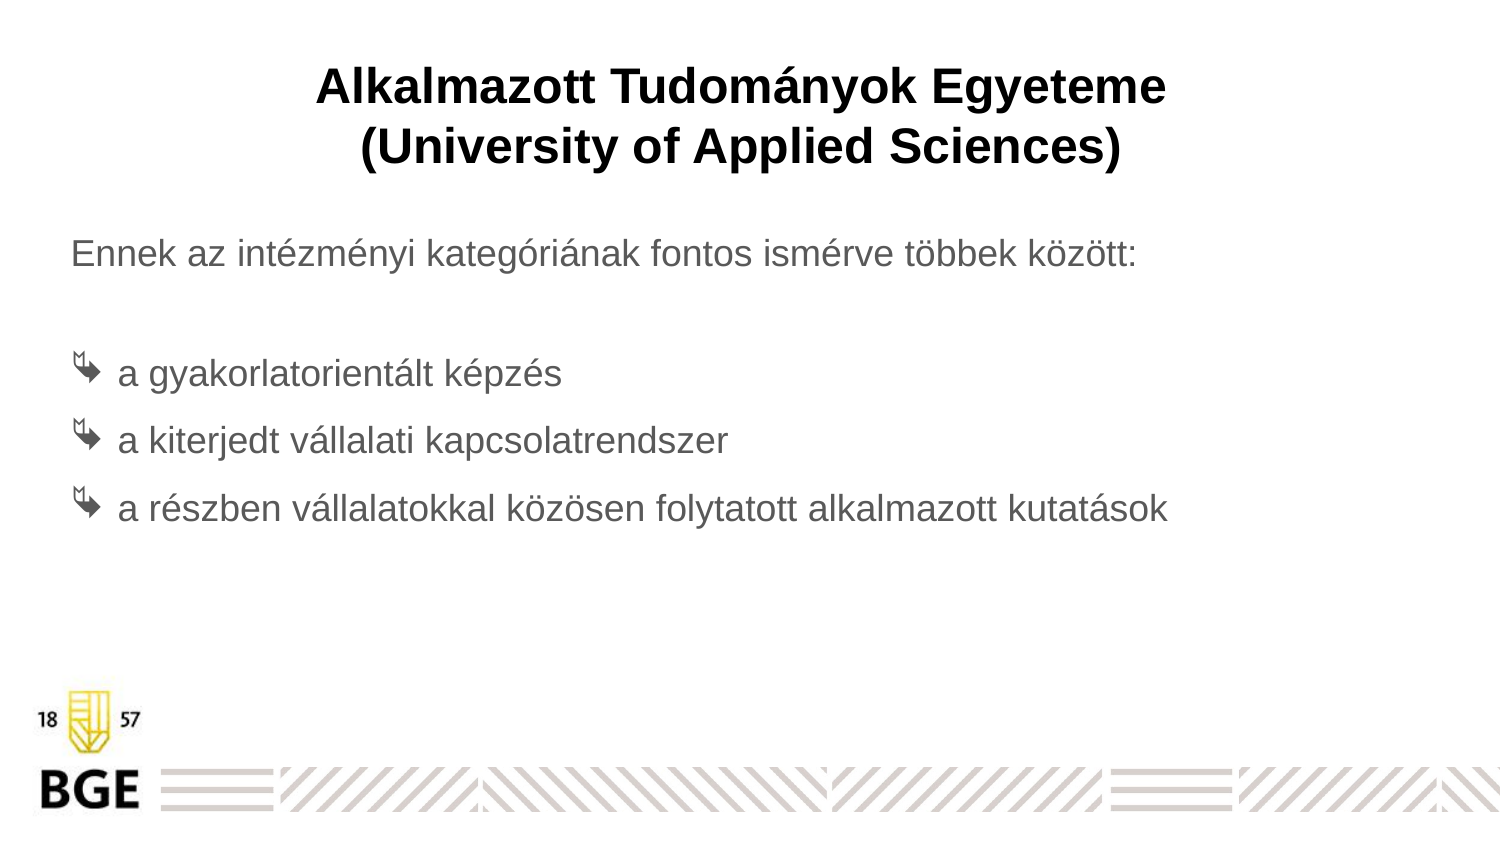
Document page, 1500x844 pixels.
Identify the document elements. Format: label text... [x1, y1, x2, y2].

text_box Ennek az intézményi kategóriának fontos ismérve többek között: a gyakorlatorientált képzés a kiterjedt vállalati kapcsolatrendszer a részben vállalatokkal közösen folytatott alkalmazott kutatások [55, 170, 1428, 563]
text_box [3, 656, 1500, 829]
text_box Alkalmazott Tudományok Egyeteme (University of Applied Sciences) [55, 20, 1428, 170]
